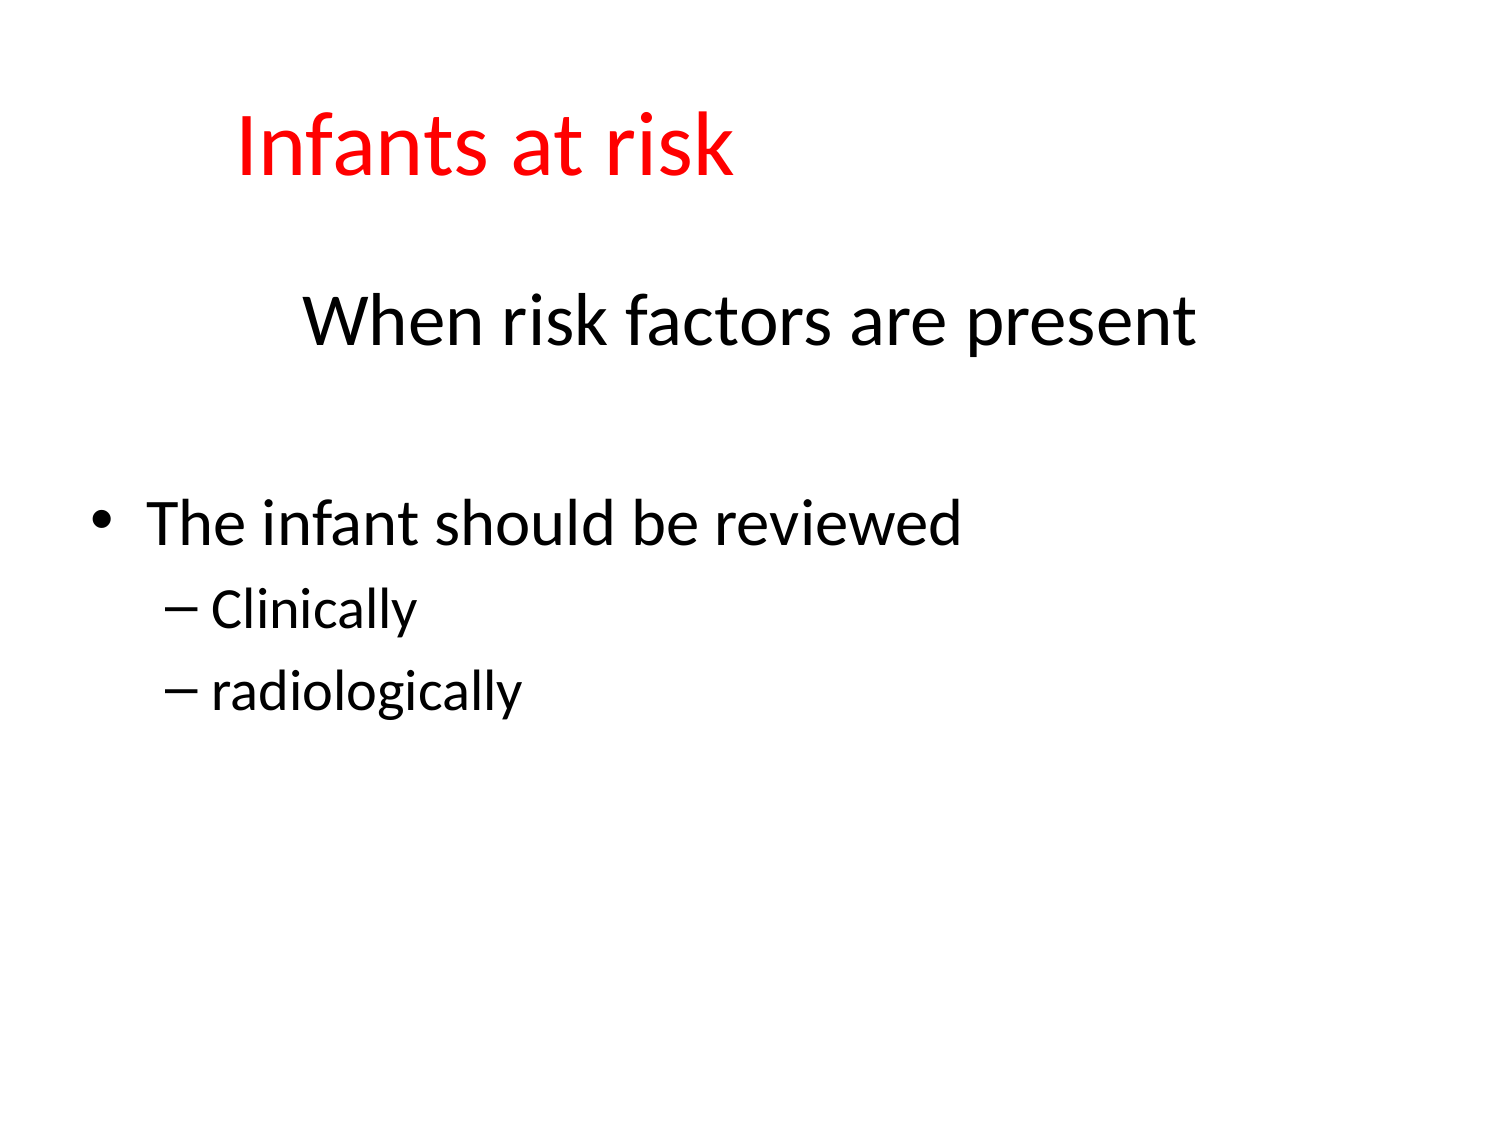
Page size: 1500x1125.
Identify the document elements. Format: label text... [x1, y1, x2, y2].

list When risk factors are present The infant should be reviewed Clinically radiologically [74, 262, 1426, 1006]
title Infants at risk [74, 44, 1426, 233]
